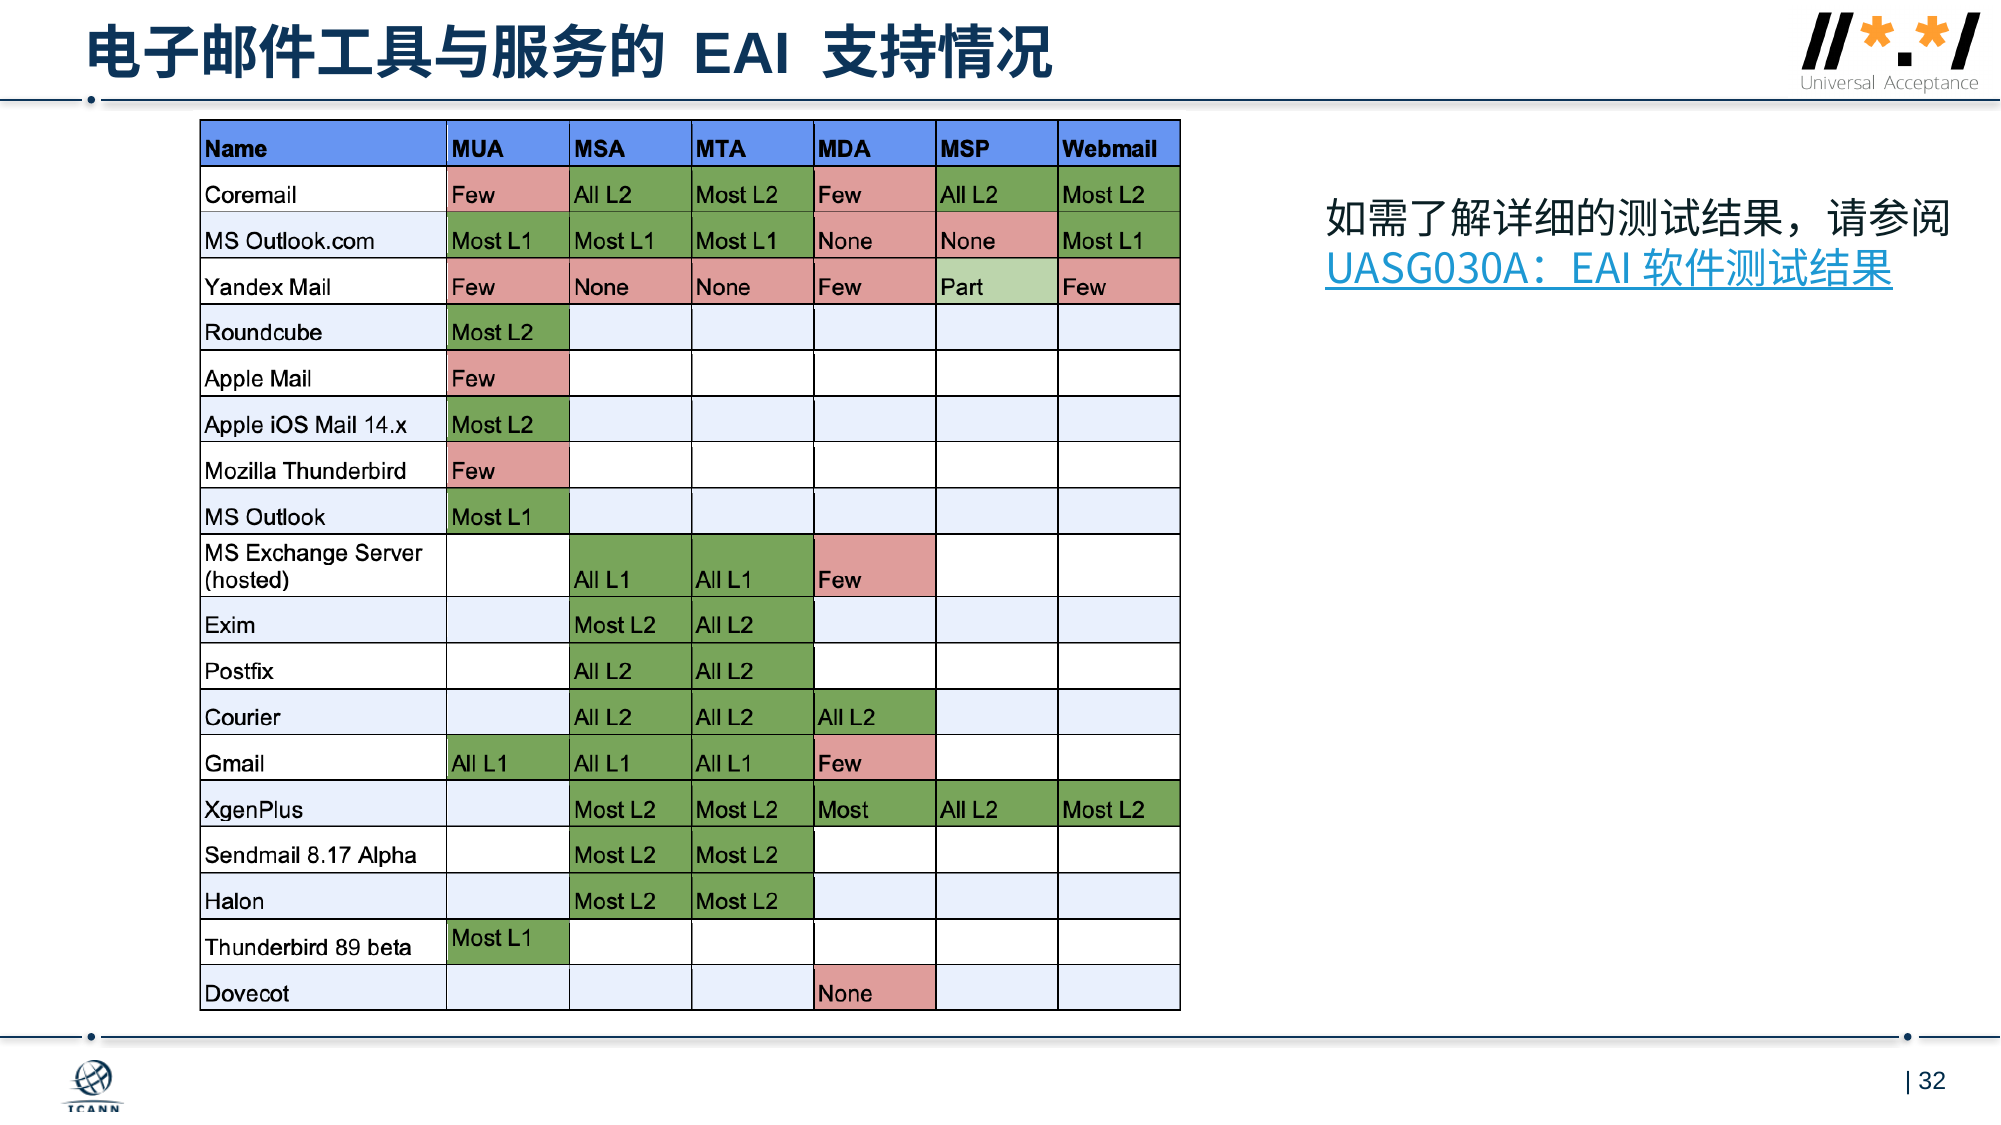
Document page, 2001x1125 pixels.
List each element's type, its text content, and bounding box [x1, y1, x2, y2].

title 电子邮件工具与服务的 EAI 支持情况 [68, 7, 1784, 82]
picture [1788, 5, 1993, 99]
text_box 如需了解详细的测试结果，请参阅 UASG030A：EAI 软件测试结果 [1310, 184, 1973, 311]
picture [193, 109, 1186, 1016]
